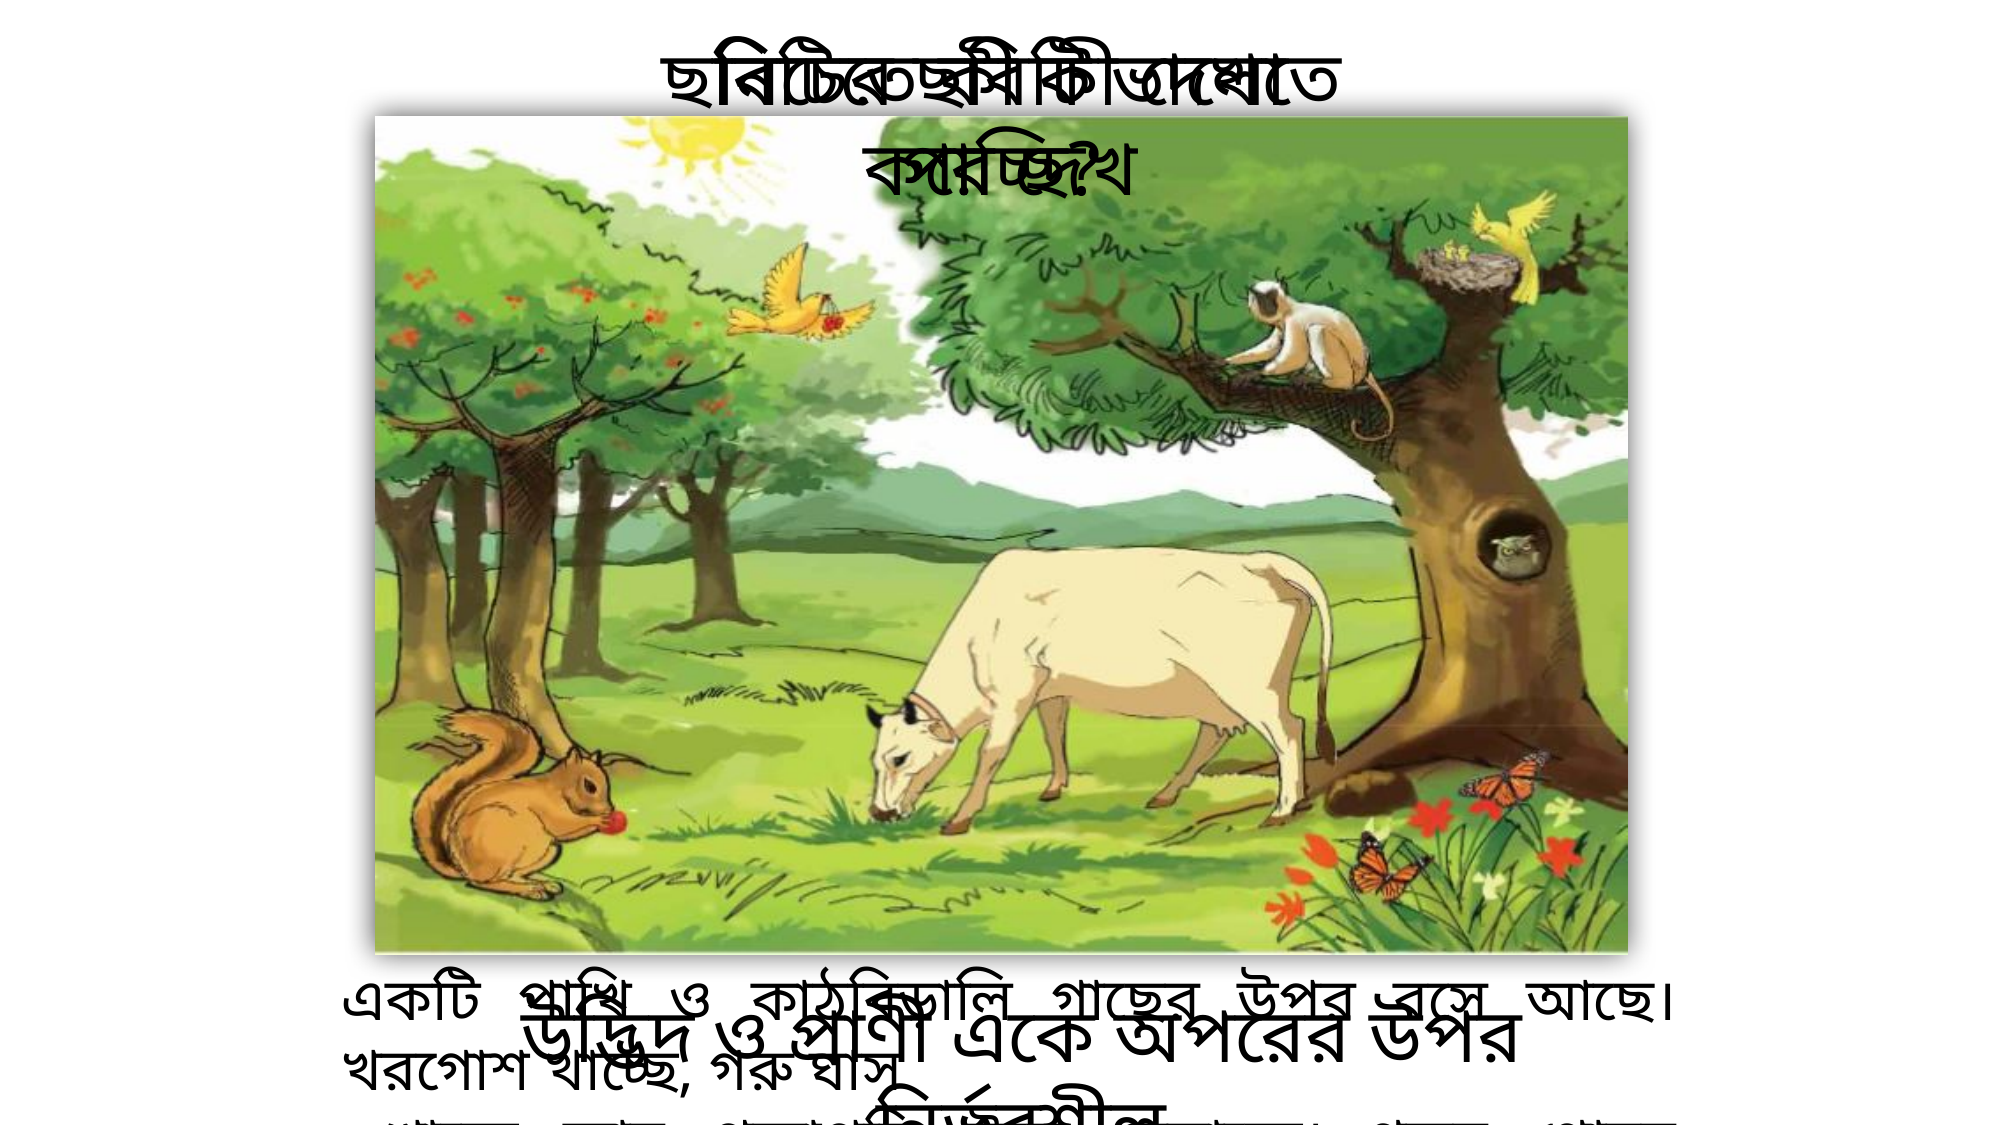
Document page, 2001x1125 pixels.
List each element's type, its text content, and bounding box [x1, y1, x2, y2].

text_box ছবিটিতে কী কী দেখতে পাচ্ছি? [569, 23, 1433, 116]
picture [374, 116, 1628, 955]
text_box একটি পাখি ও কাঠবিড়ালি গাছের উপর বসে আছে। খরগোশ খাচ্ছে, গরু ঘাস খাচ্ছে আর প্রজাপতি উড়ে বেড়াচ্ছে। গরুর গোবর উদ্ভিদের জন্য প্রয়োজন। [326, 954, 1691, 1125]
text_box উদ্ভিদ ও প্রাণী একে অপরের উপর নির্ভরশীল [498, 979, 1545, 1125]
